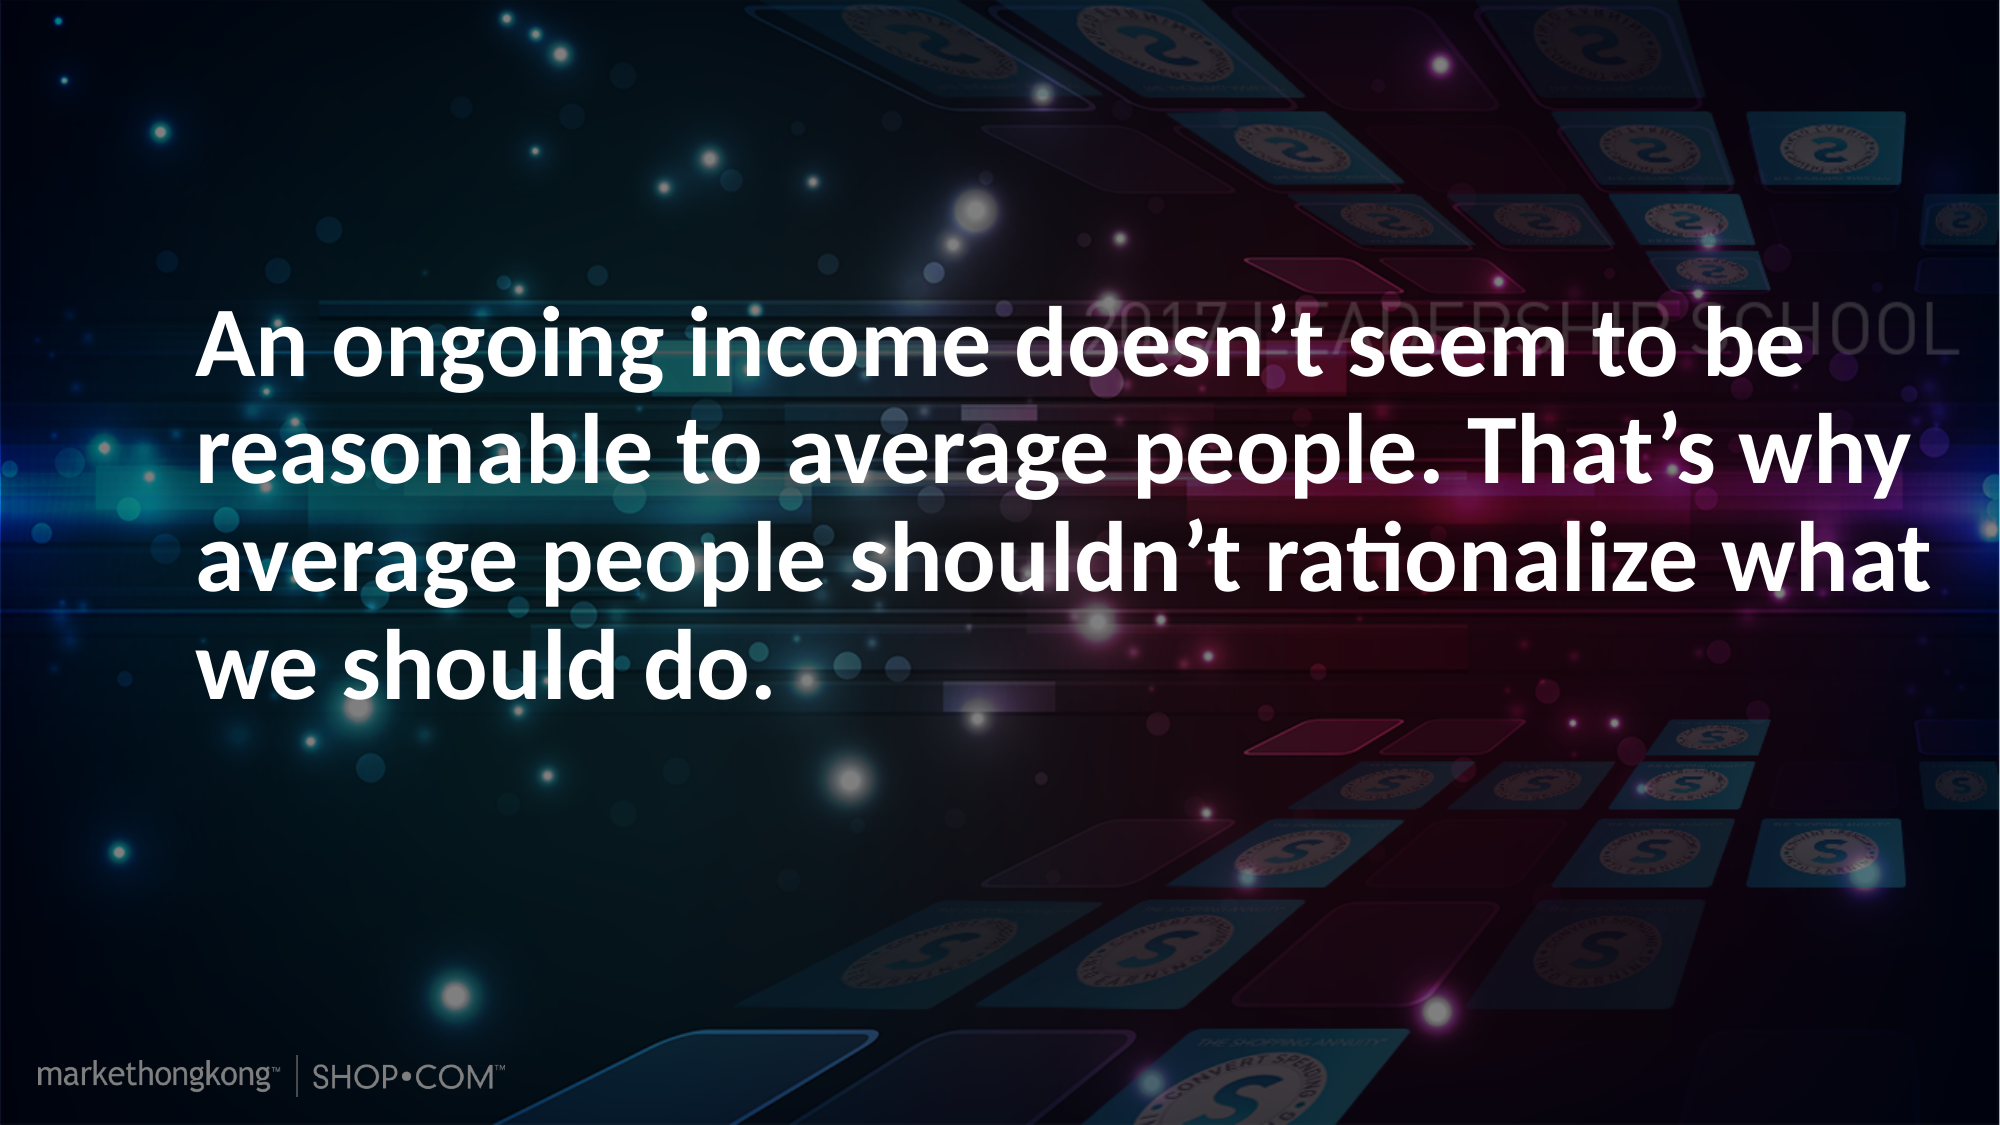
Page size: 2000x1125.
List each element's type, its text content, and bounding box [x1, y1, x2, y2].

text_box An ongoing income doesn’t seem to be reasonable to average people. That’s why average people shouldn’t rationalize what we should do. [187, 225, 1946, 786]
picture [0, 0, 1999, 1125]
